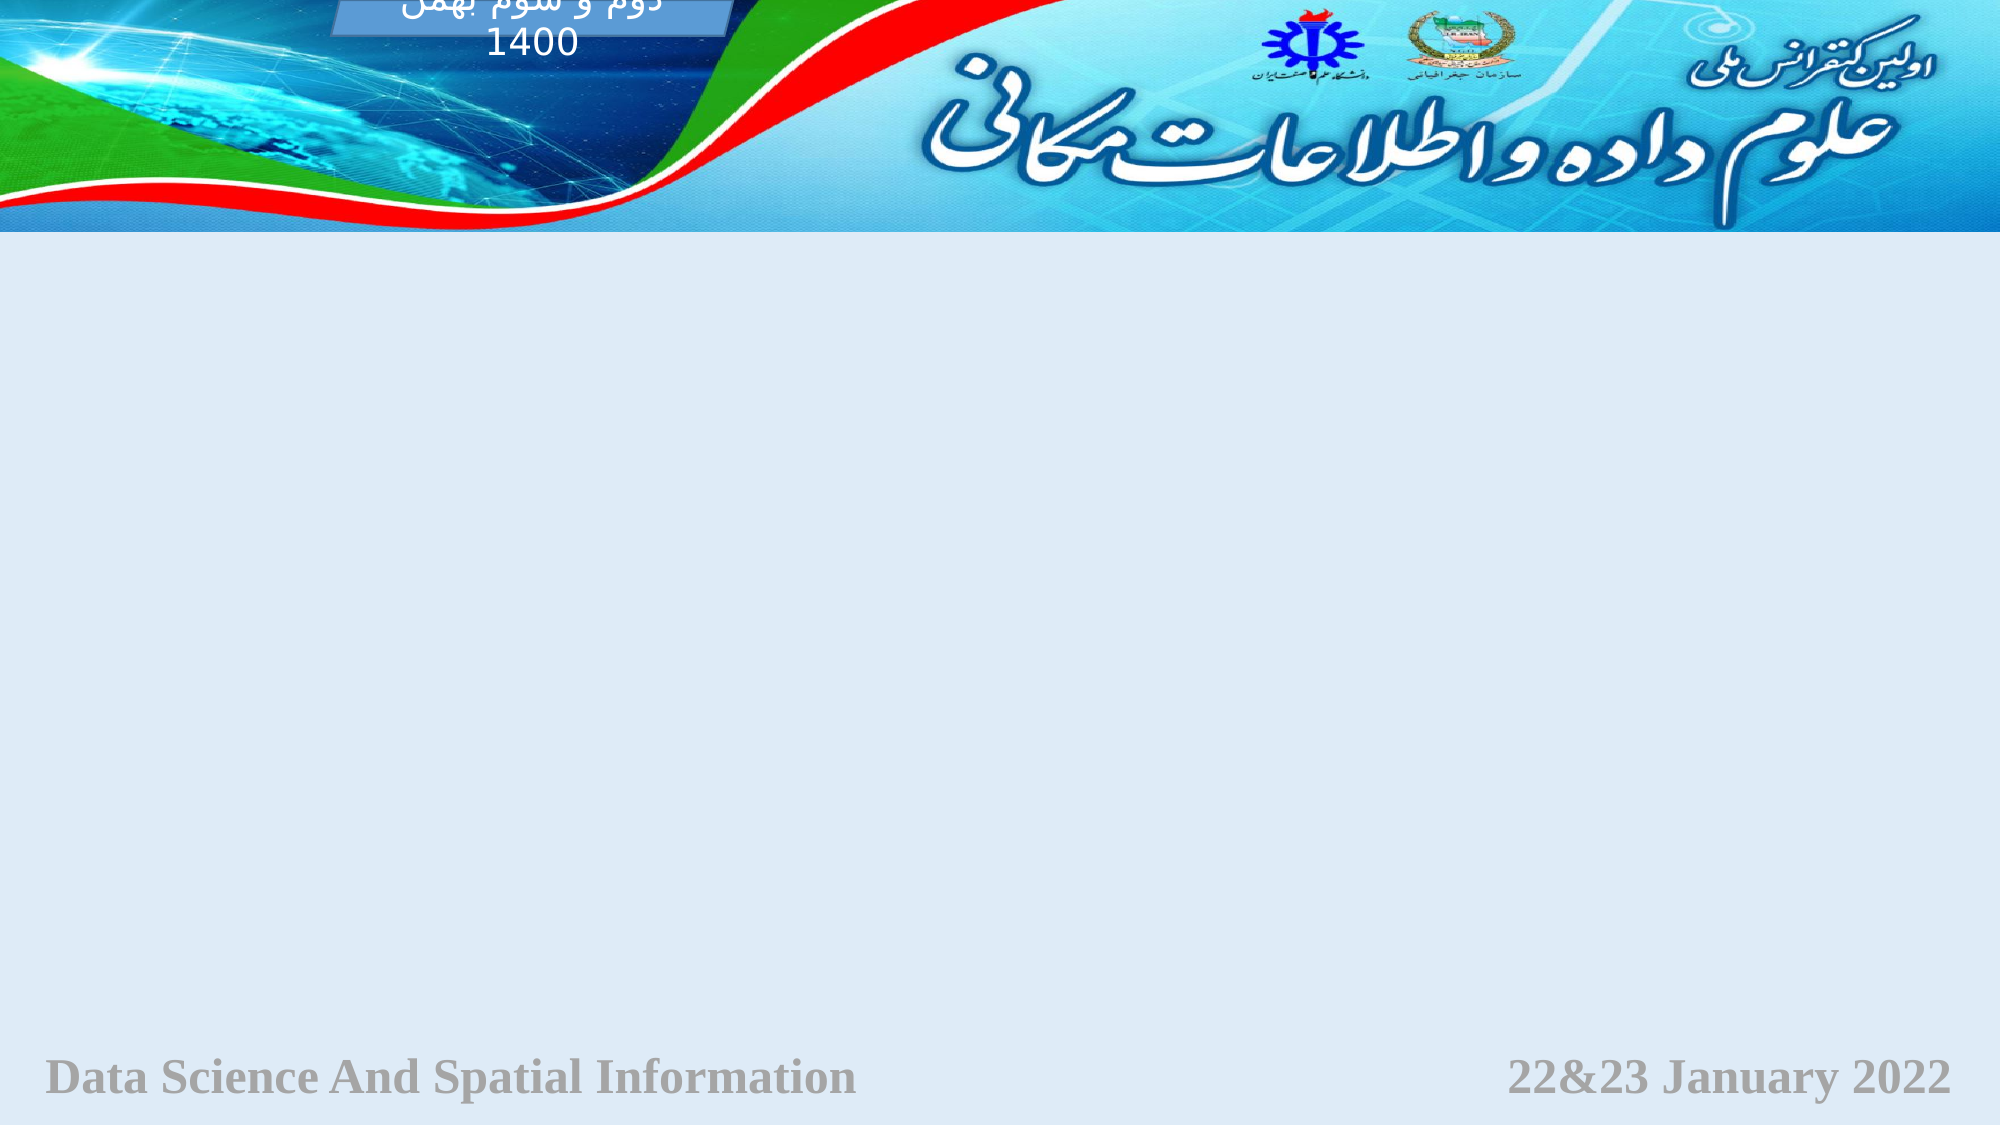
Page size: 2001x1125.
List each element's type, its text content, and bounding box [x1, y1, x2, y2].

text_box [0, 0, 2000, 232]
footer Data Science And Spatial Information 22&23 January 2022 [0, 1022, 1999, 1125]
